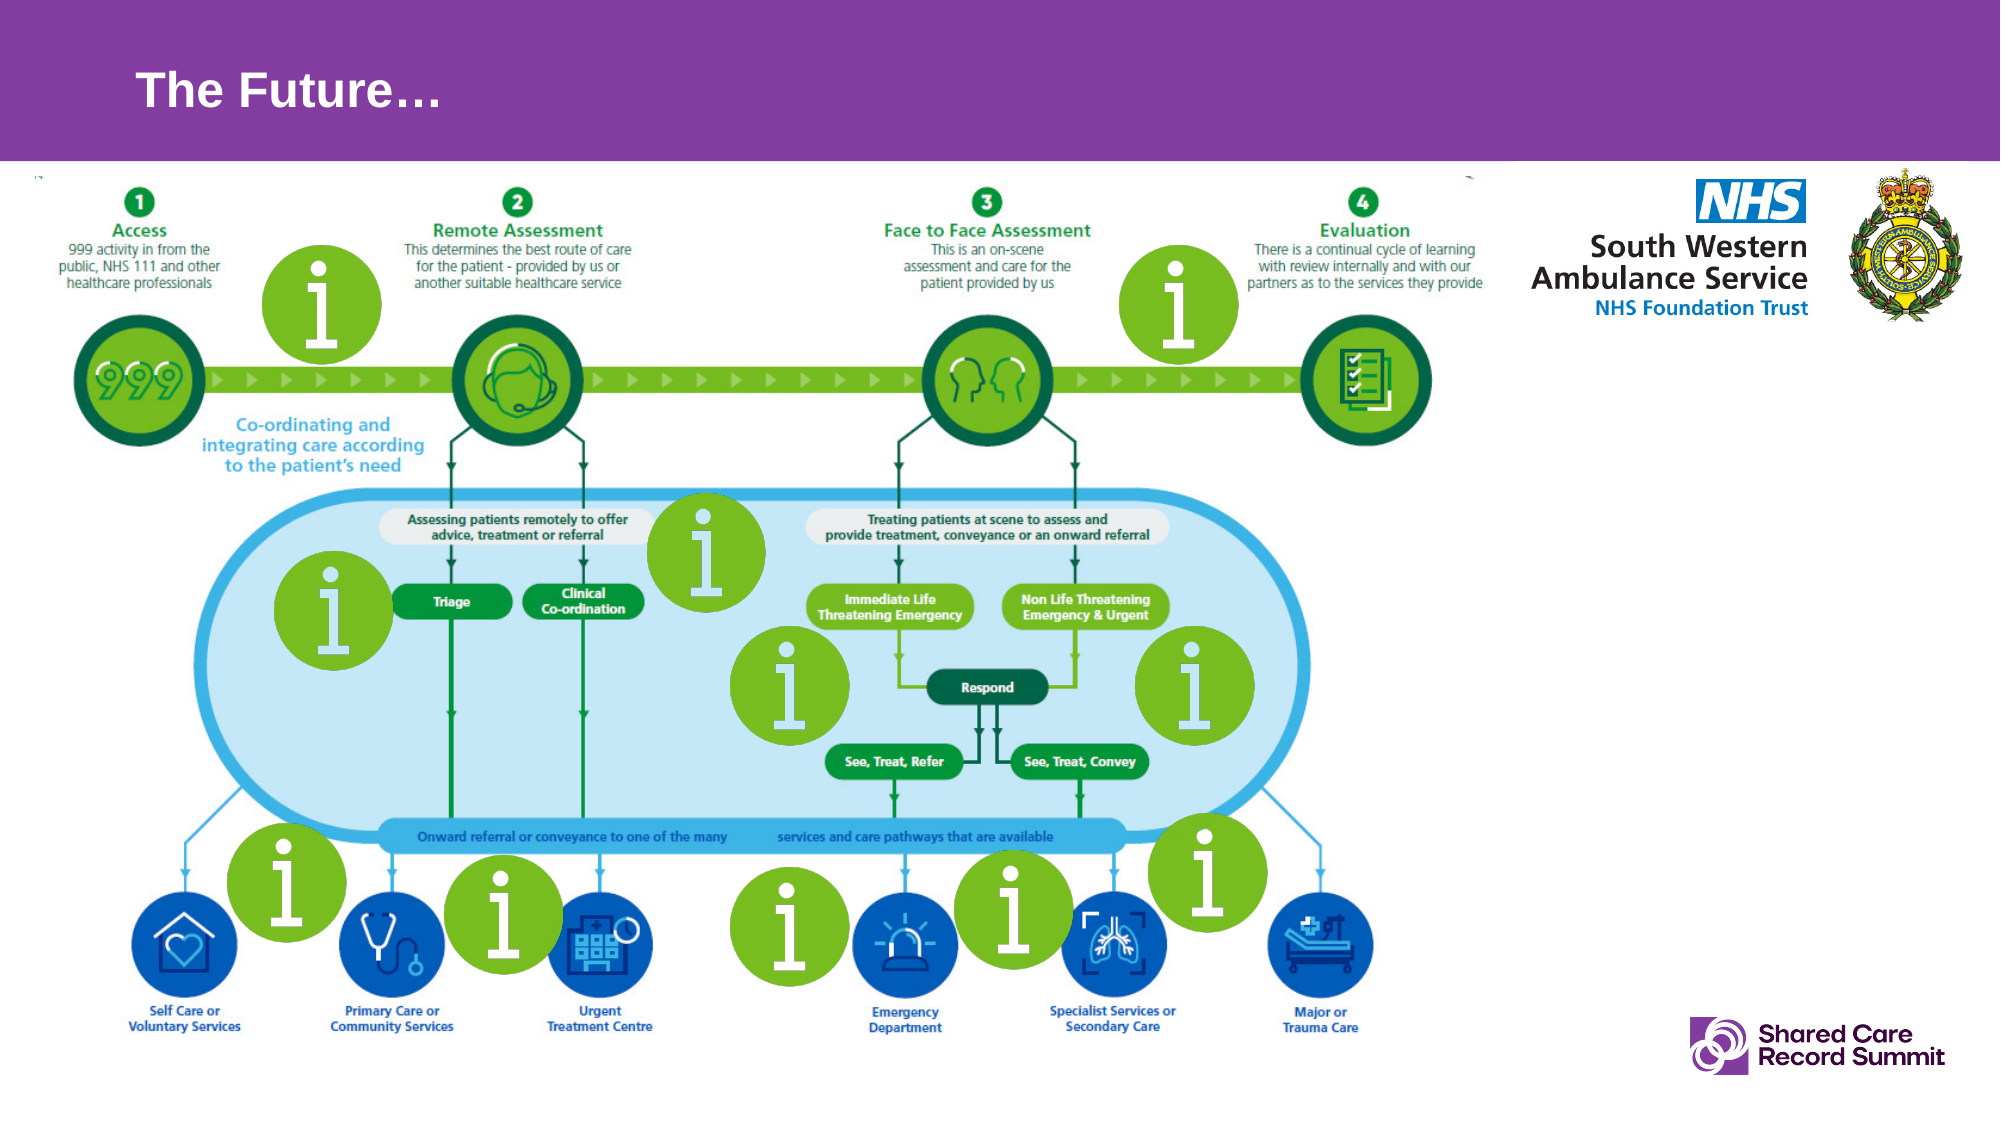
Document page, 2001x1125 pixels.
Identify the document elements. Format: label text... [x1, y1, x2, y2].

text_box [0, 0, 2000, 162]
text_box The Future… [120, 50, 1815, 125]
picture [1514, 161, 1968, 323]
picture [22, 176, 1494, 1080]
picture [1690, 1017, 1945, 1075]
